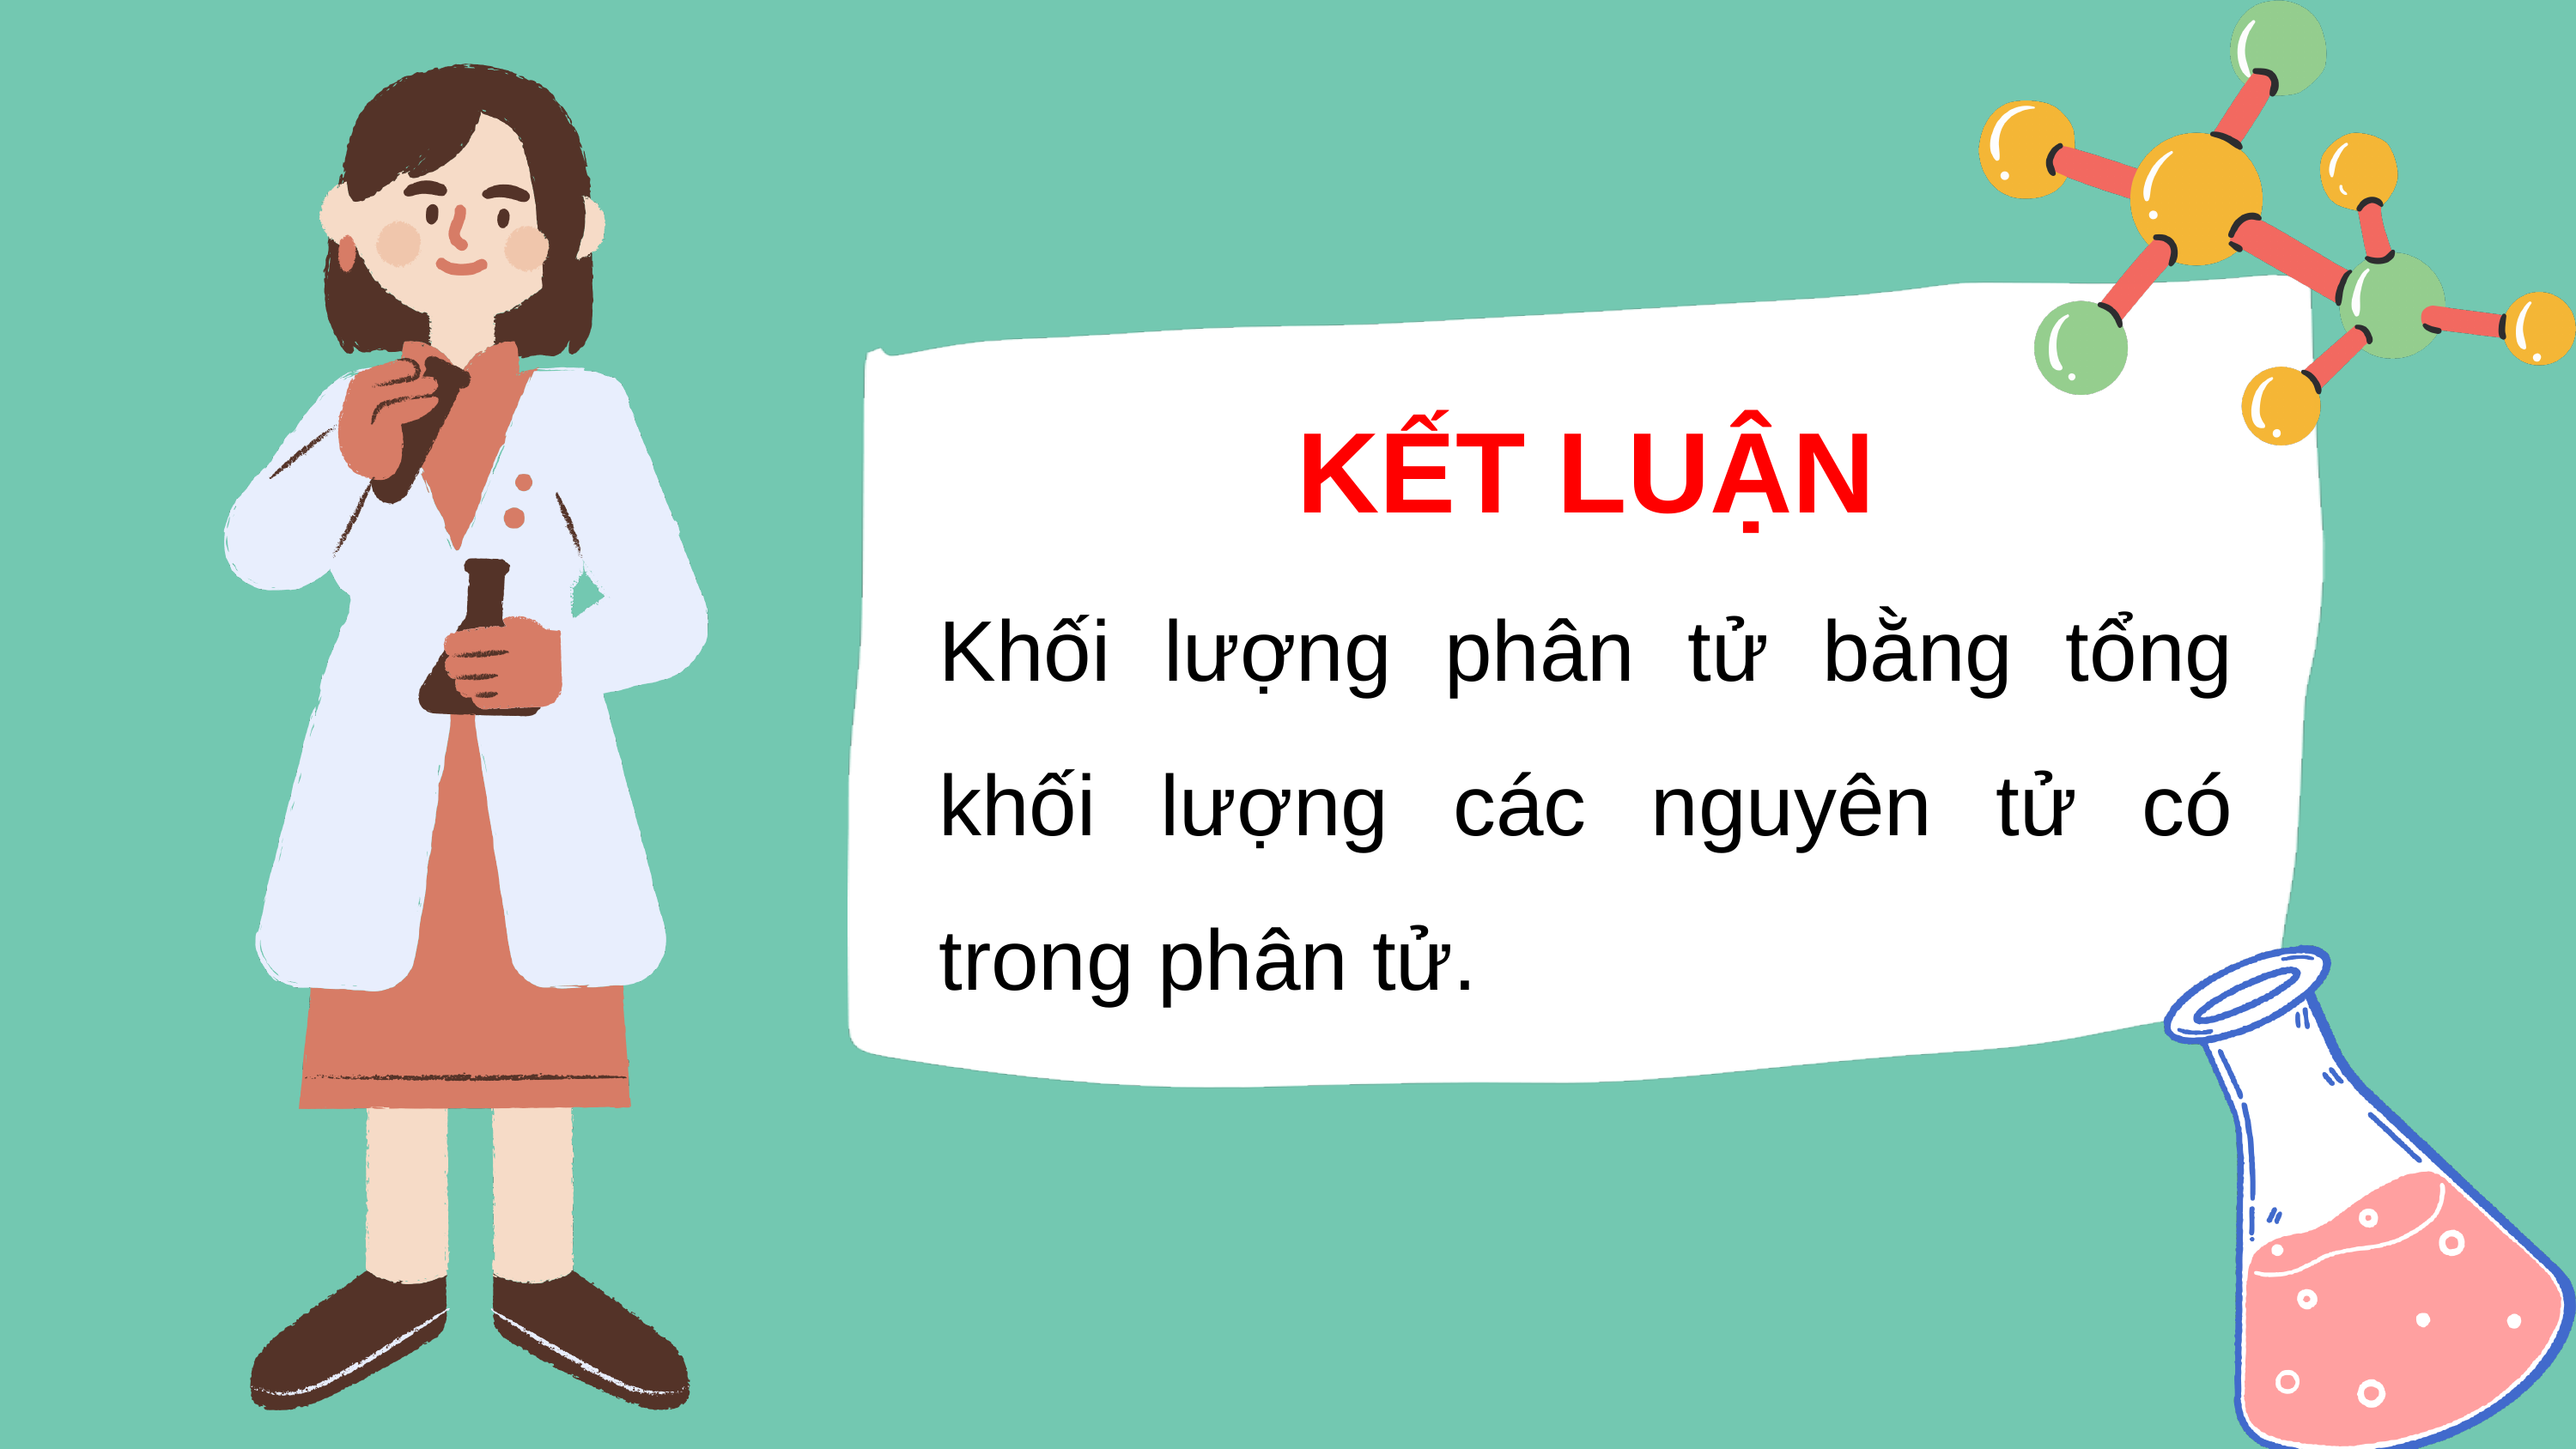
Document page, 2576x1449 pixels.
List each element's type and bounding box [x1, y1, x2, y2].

picture [223, 63, 709, 1410]
picture [848, 0, 2576, 1449]
